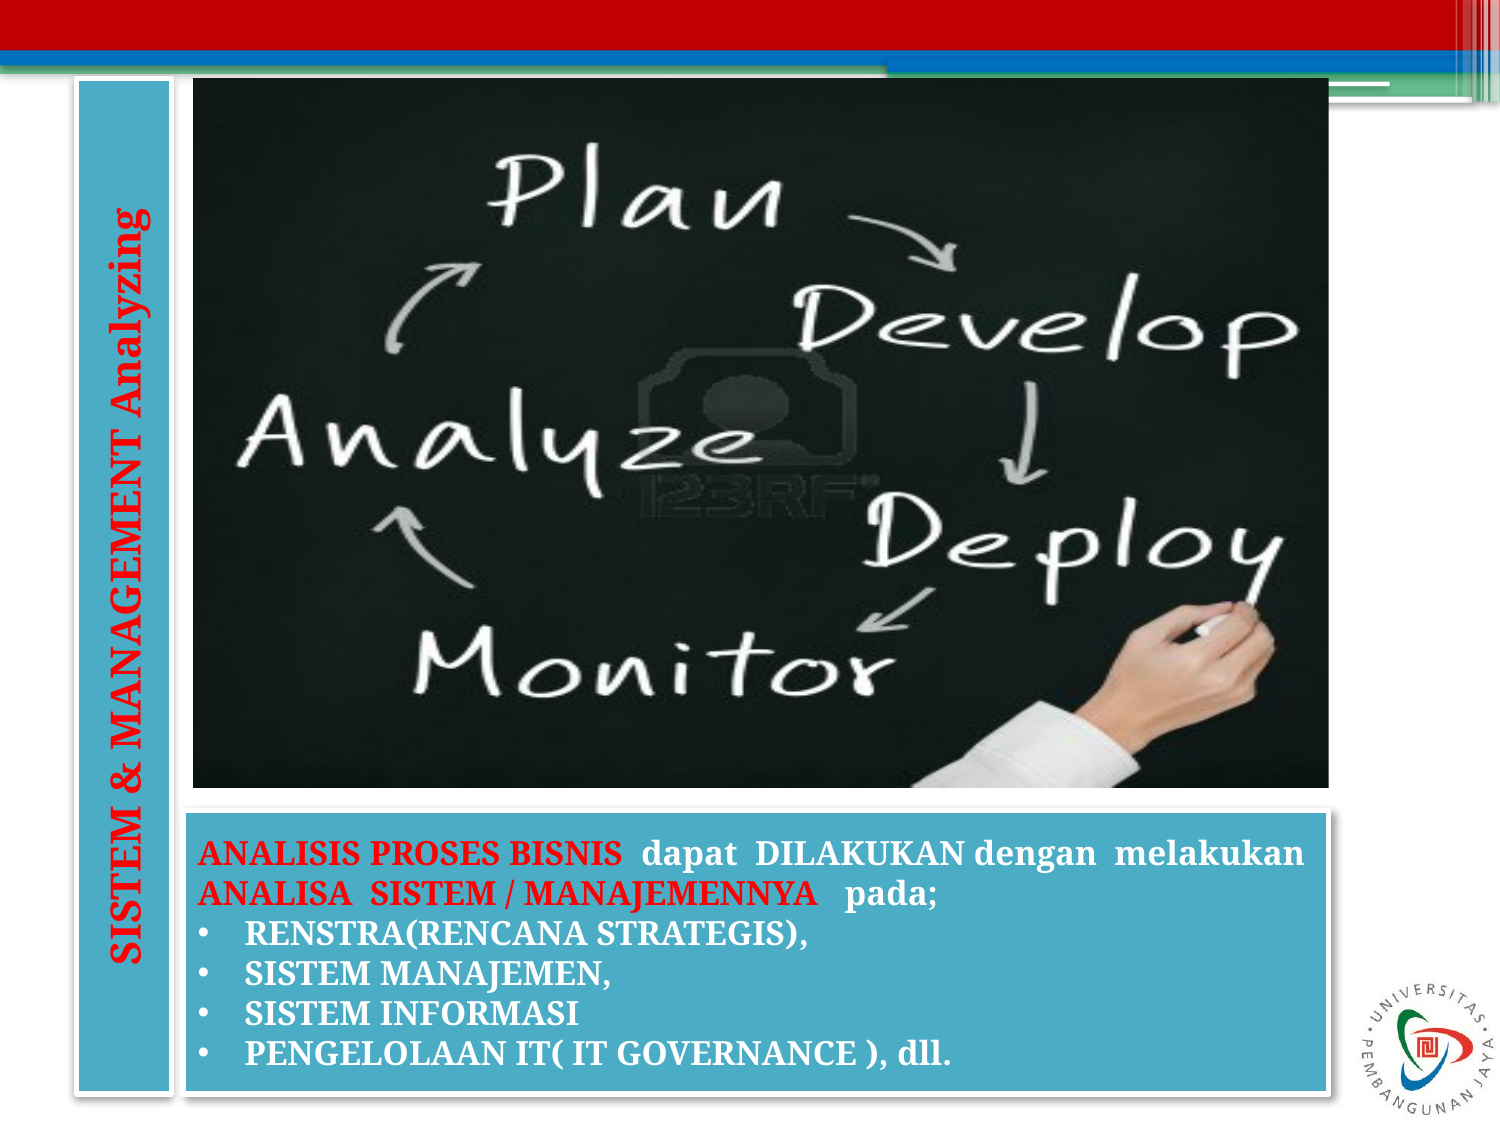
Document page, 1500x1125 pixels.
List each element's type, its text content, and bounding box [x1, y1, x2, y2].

text_box ANALISIS PROSES BISNIS dapat DILAKUKAN dengan melakukan ANALISA SISTEM / MANAJEMENNYA pada; RENSTRA(RENCANA STRATEGIS), SISTEM MANAJEMEN, SISTEM INFORMASI PENGELOLAAN IT( IT GOVERNANCE ), dll. [180, 808, 1331, 1097]
picture [1352, 975, 1500, 1125]
title SISTEM & MANAGEMENT Analyzing [74, 76, 174, 1097]
list [193, 78, 1329, 788]
